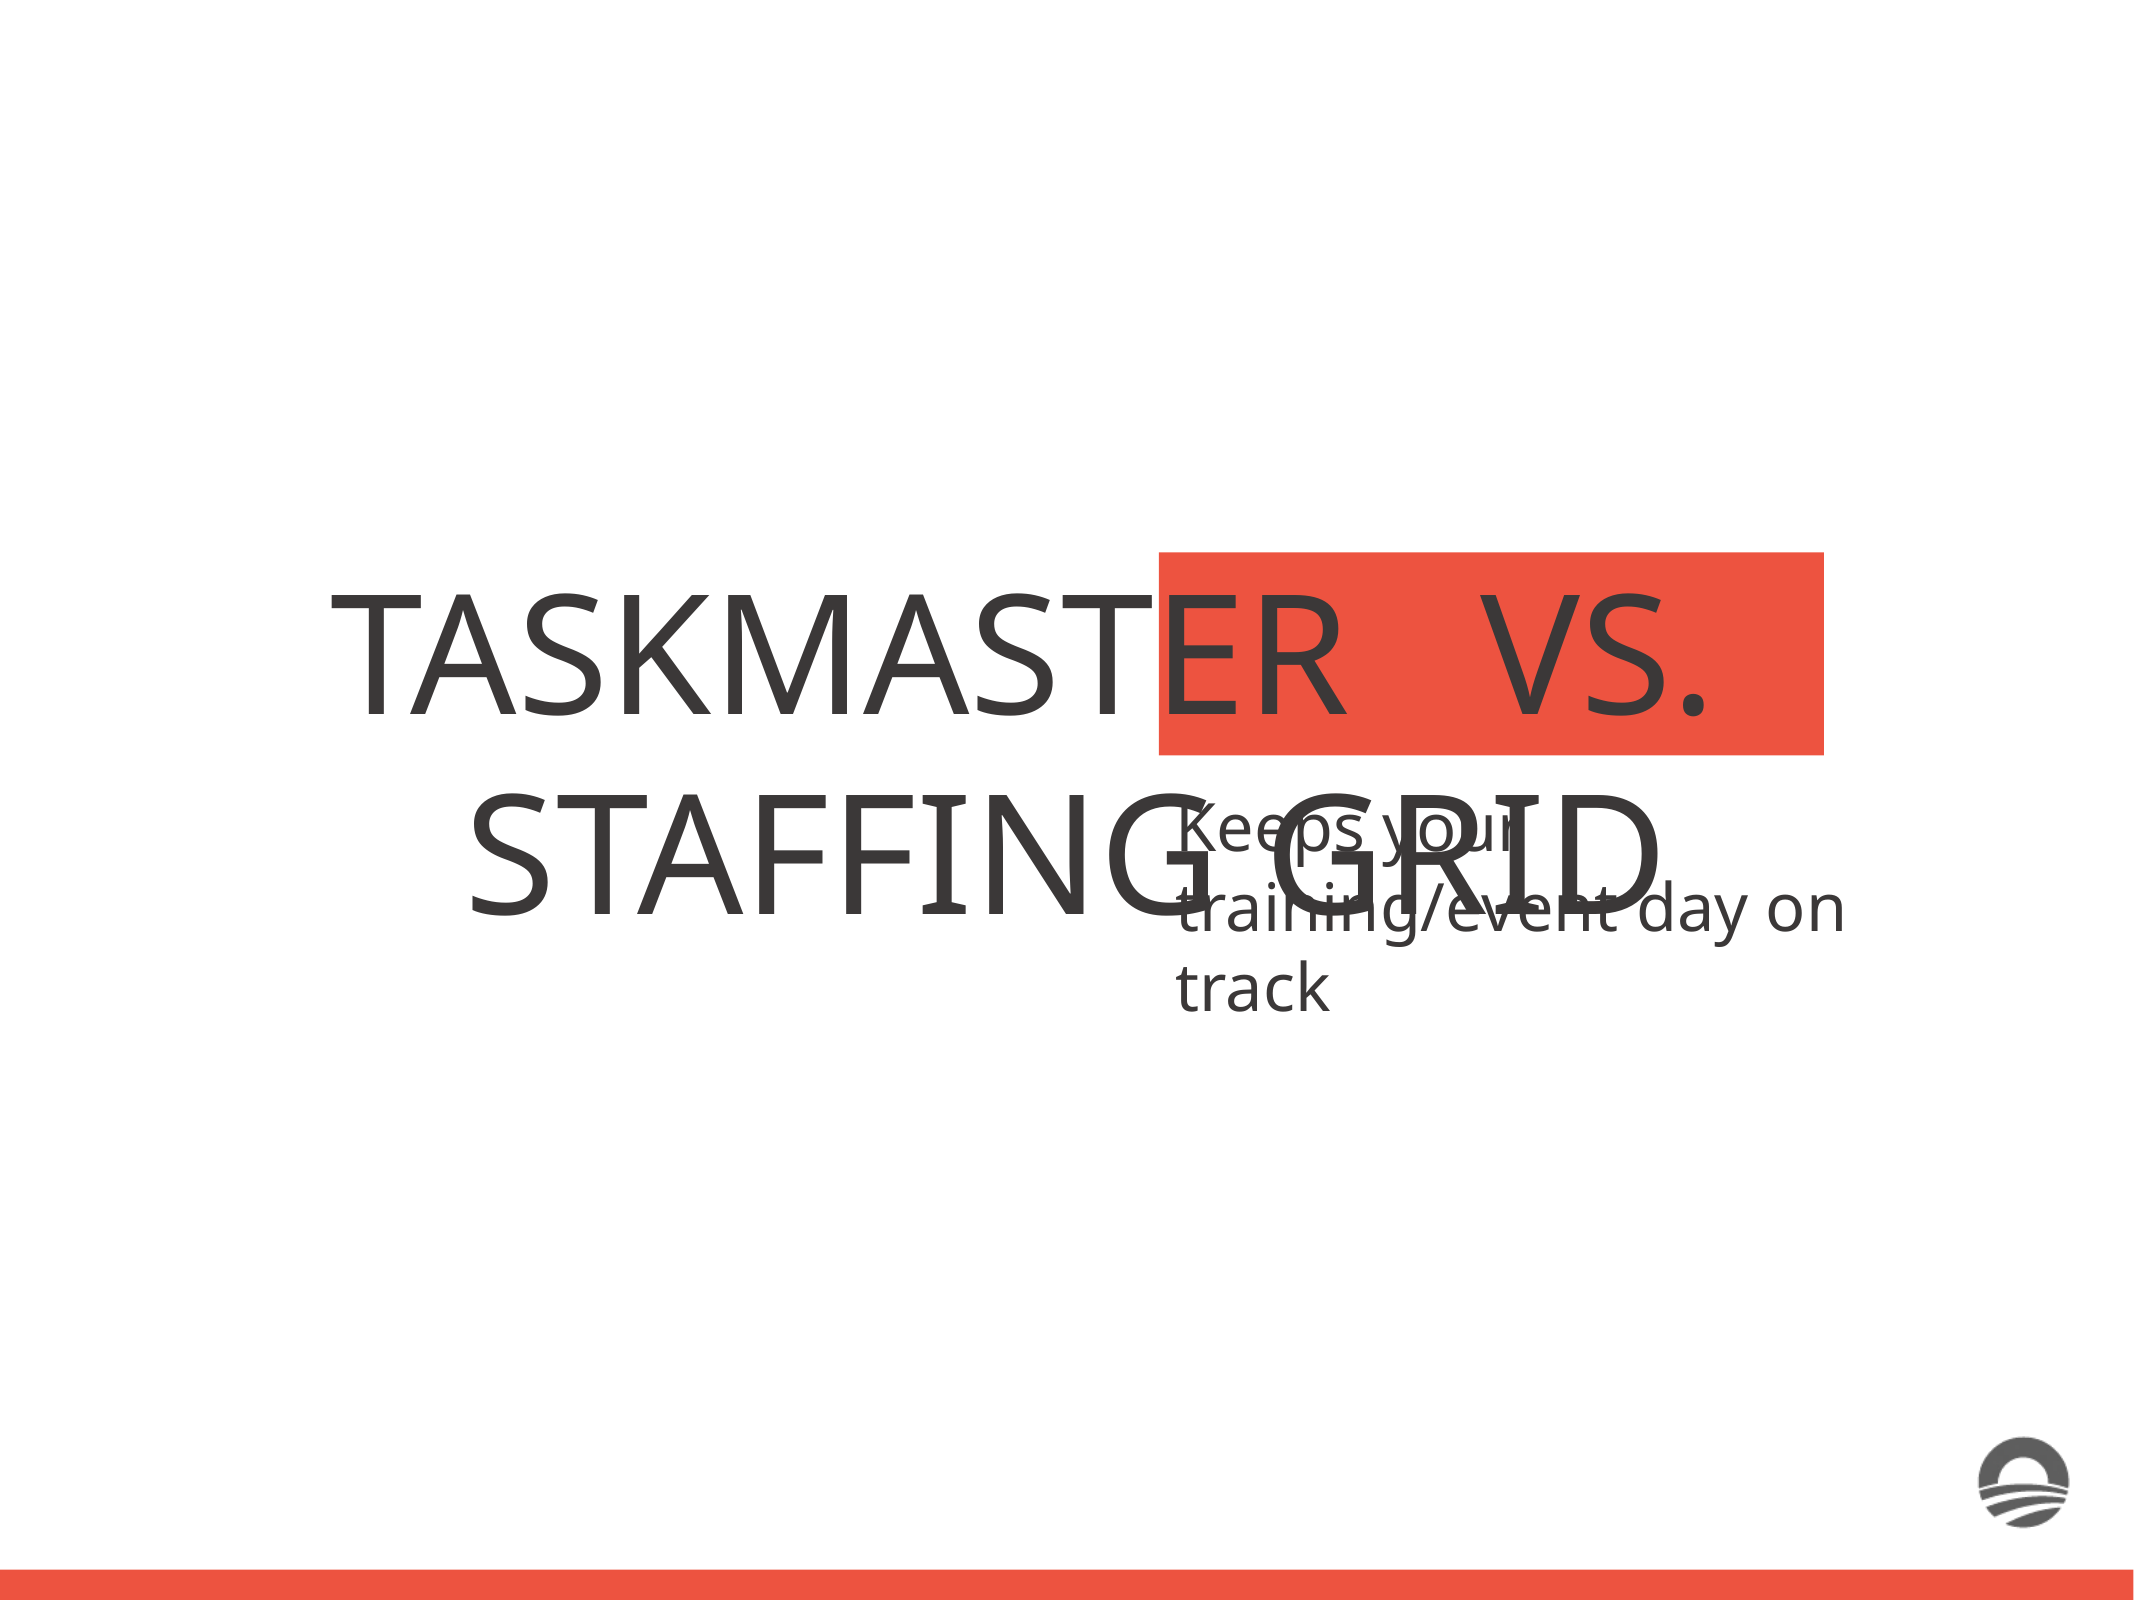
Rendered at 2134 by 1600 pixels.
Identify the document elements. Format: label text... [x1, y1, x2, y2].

text_box Keeps your training/event day on track [1160, 776, 1928, 1032]
text_box TASKMASTER VS. STAFFING GRID [0, 540, 2134, 956]
